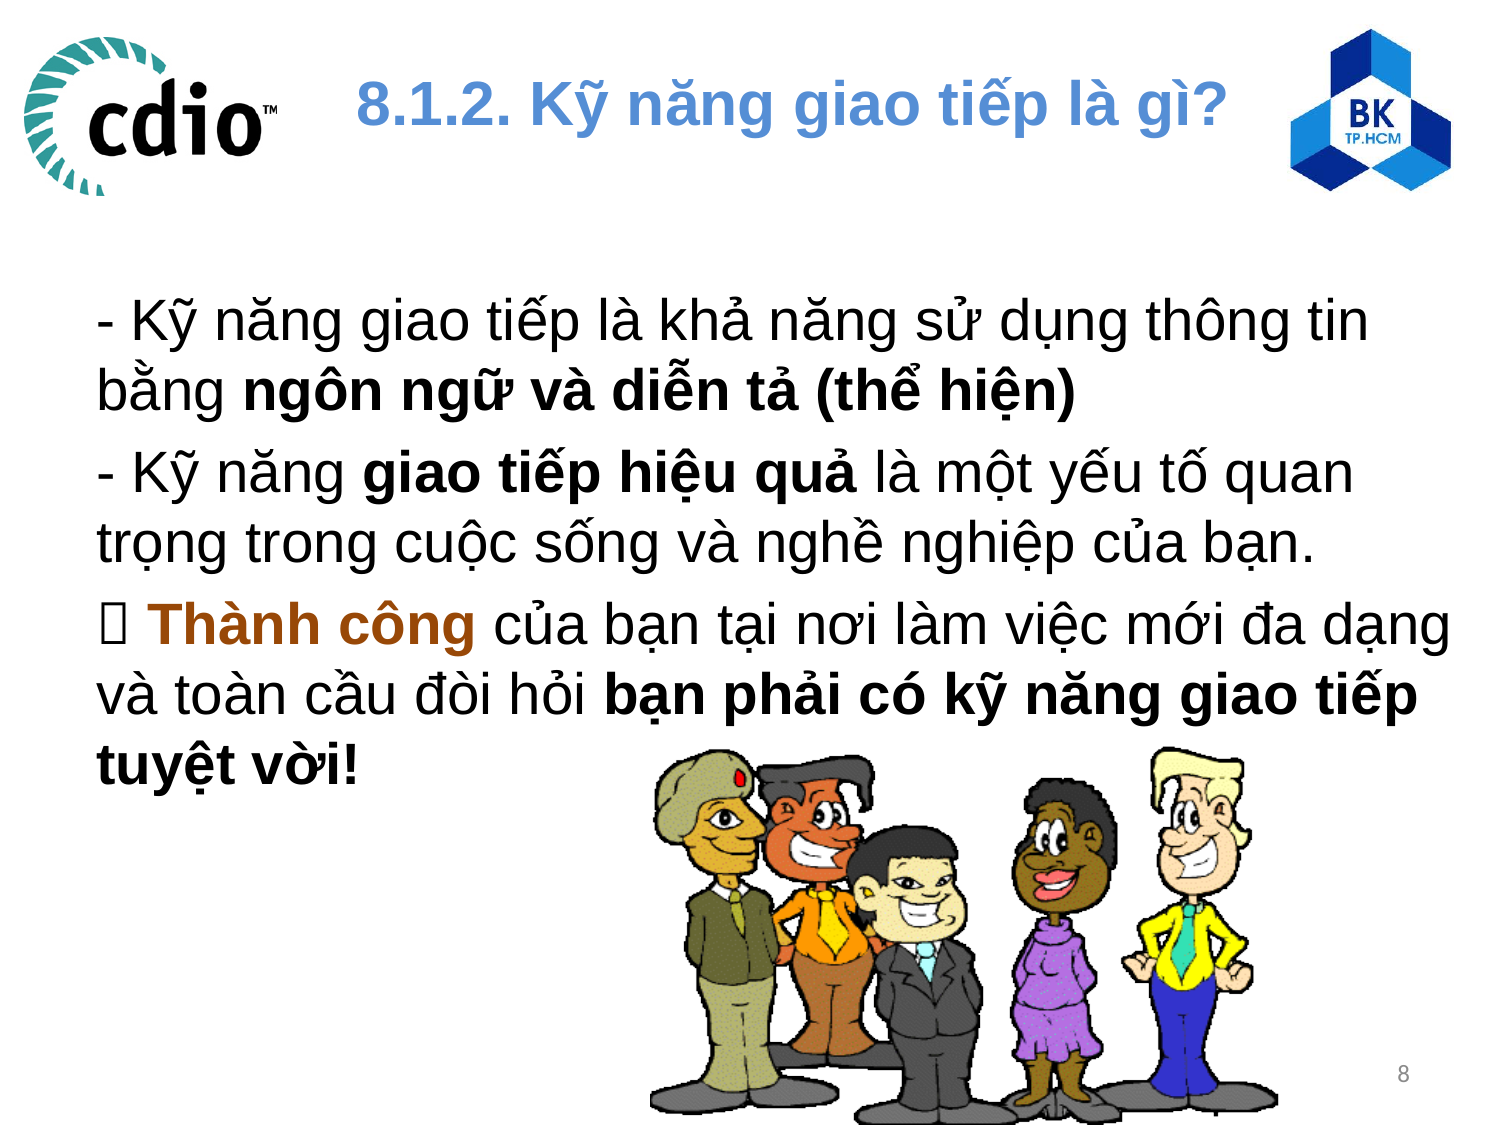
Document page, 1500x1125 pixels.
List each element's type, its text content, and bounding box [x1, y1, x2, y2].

slide_number 8 [1291, 1042, 1425, 1103]
title 8.1.2. Kỹ năng giao tiếp là gì? [299, 0, 1288, 201]
list - Kỹ năng giao tiếp là khả năng sử dụng thông tin bằng ngôn ngữ và diễn tả (thể hiện) - Kỹ năng giao tiếp hiệu quả là một yếu tố quan trọng trong cuộc sống và nghề nghiệp của bạn.  Thành công của bạn tại nơi làm việc mới đa dạng và toàn cầu đòi hỏi bạn phải có kỹ năng giao tiếp tuyệt vời! [24, 274, 1476, 863]
picture [649, 737, 1288, 1125]
picture [1288, 24, 1454, 195]
picture [24, 37, 277, 196]
